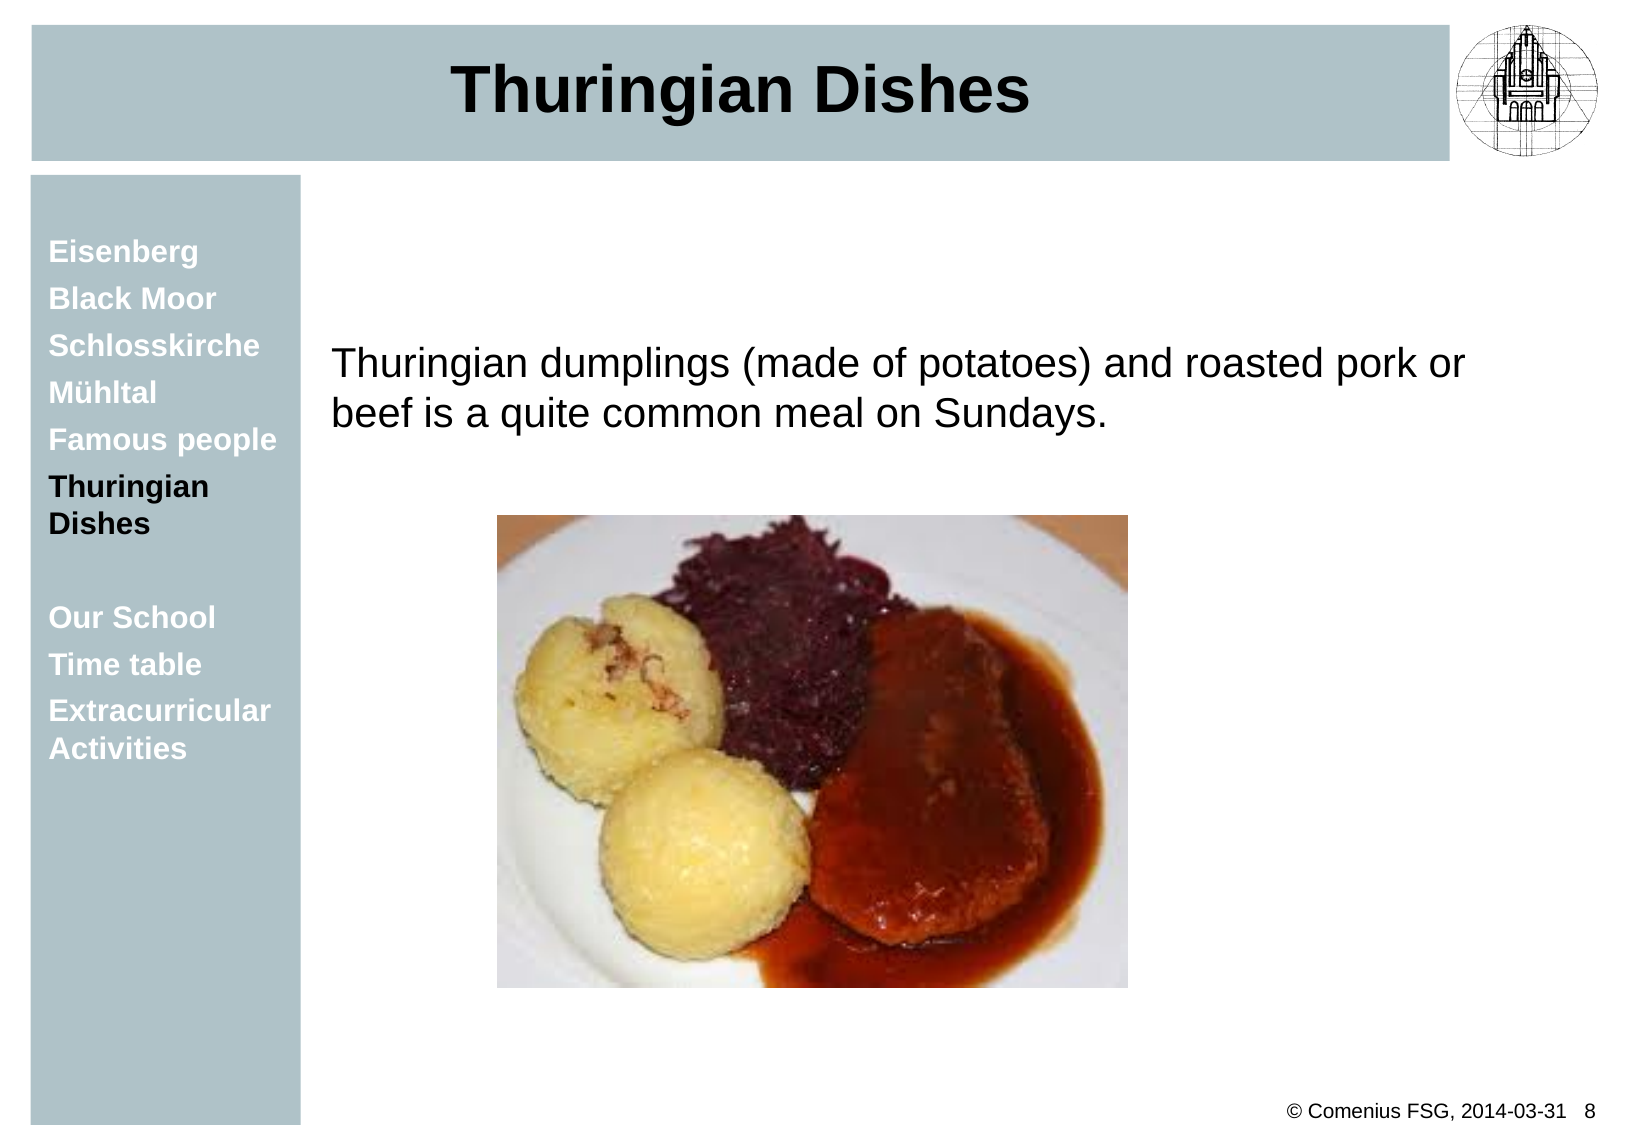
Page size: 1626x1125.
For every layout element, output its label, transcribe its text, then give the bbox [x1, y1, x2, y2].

text_box [30, 174, 301, 1125]
picture [497, 514, 1128, 988]
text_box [1449, 18, 1604, 162]
text_box Thuringian dumplings (made of potatoes) and roasted pork or beef is a quite common meal on Sundays. [316, 328, 1522, 443]
text_box [31, 24, 1444, 161]
title Thuringian Dishes [32, 33, 1444, 138]
text_box Eisenberg Black Moor Schlosskirche Mühltal Famous people Thuringian Dishes Our School Time table Extracurricular Activities [48, 231, 278, 979]
